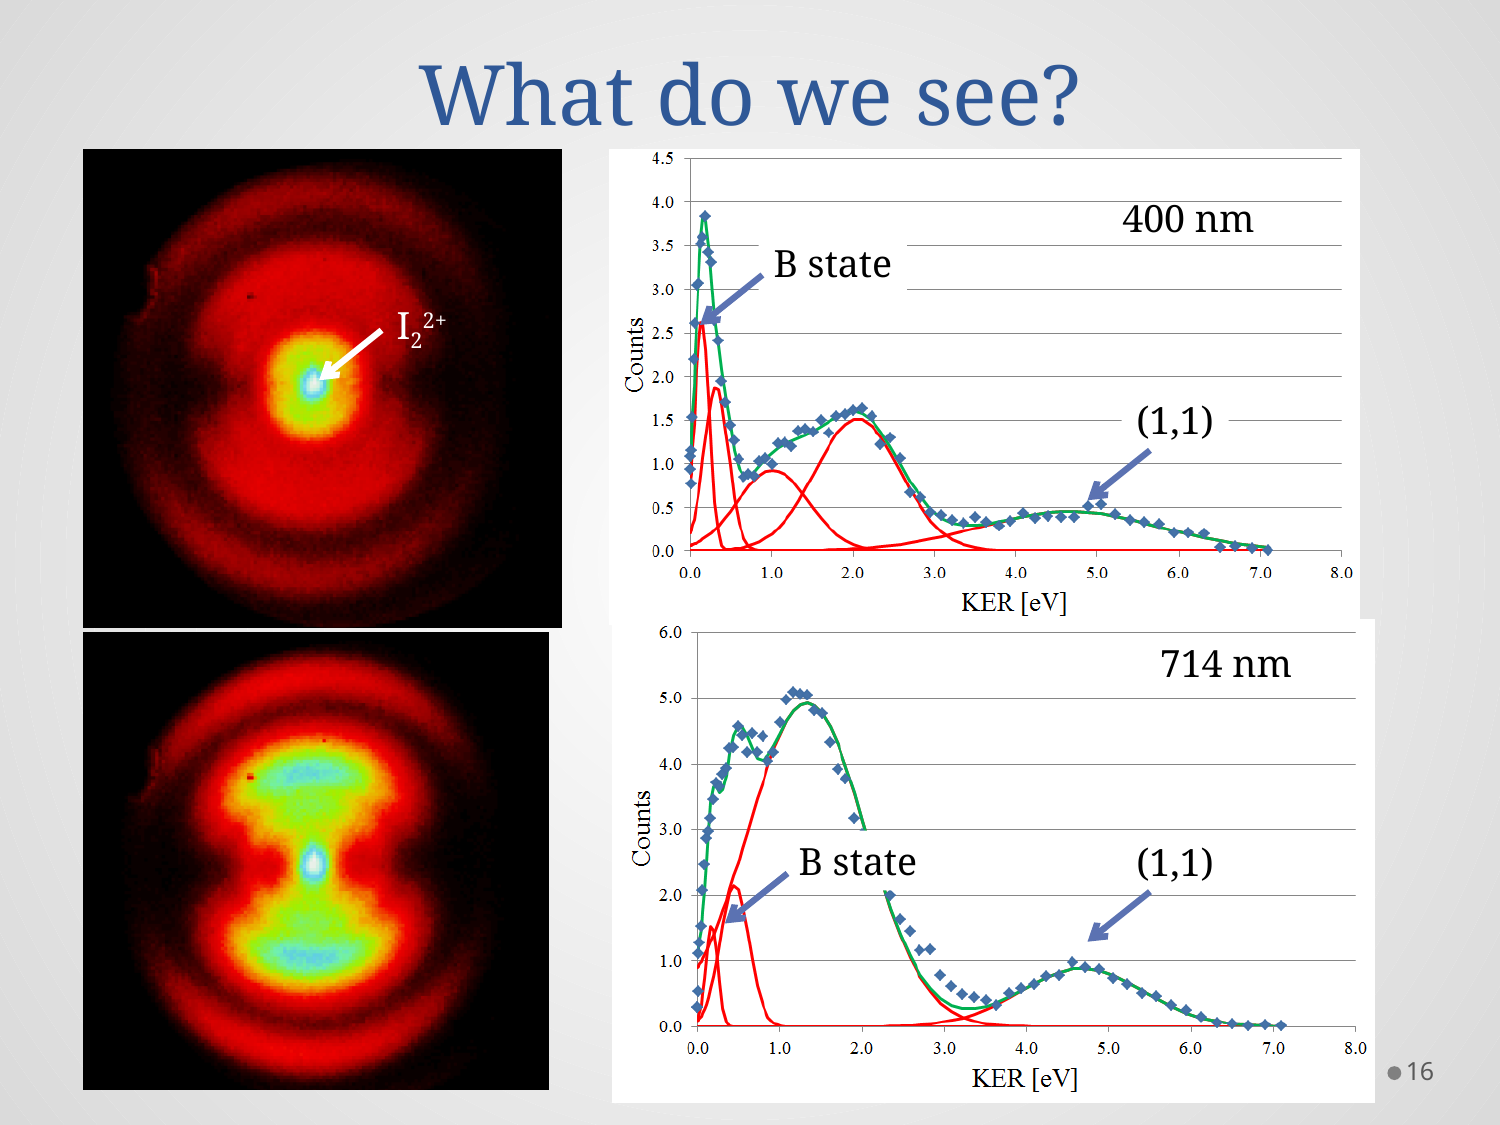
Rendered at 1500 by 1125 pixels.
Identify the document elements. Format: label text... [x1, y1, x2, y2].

title What do we see? [75, 12, 1425, 150]
picture [83, 149, 562, 628]
slide_number 16 [1401, 1042, 1494, 1103]
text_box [1087, 891, 1151, 942]
picture [609, 149, 1376, 1104]
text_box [318, 330, 382, 381]
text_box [1087, 450, 1151, 501]
footer DAMOP 2016 [108, 1042, 576, 1103]
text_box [724, 873, 788, 924]
picture [83, 632, 549, 1091]
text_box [699, 274, 763, 326]
